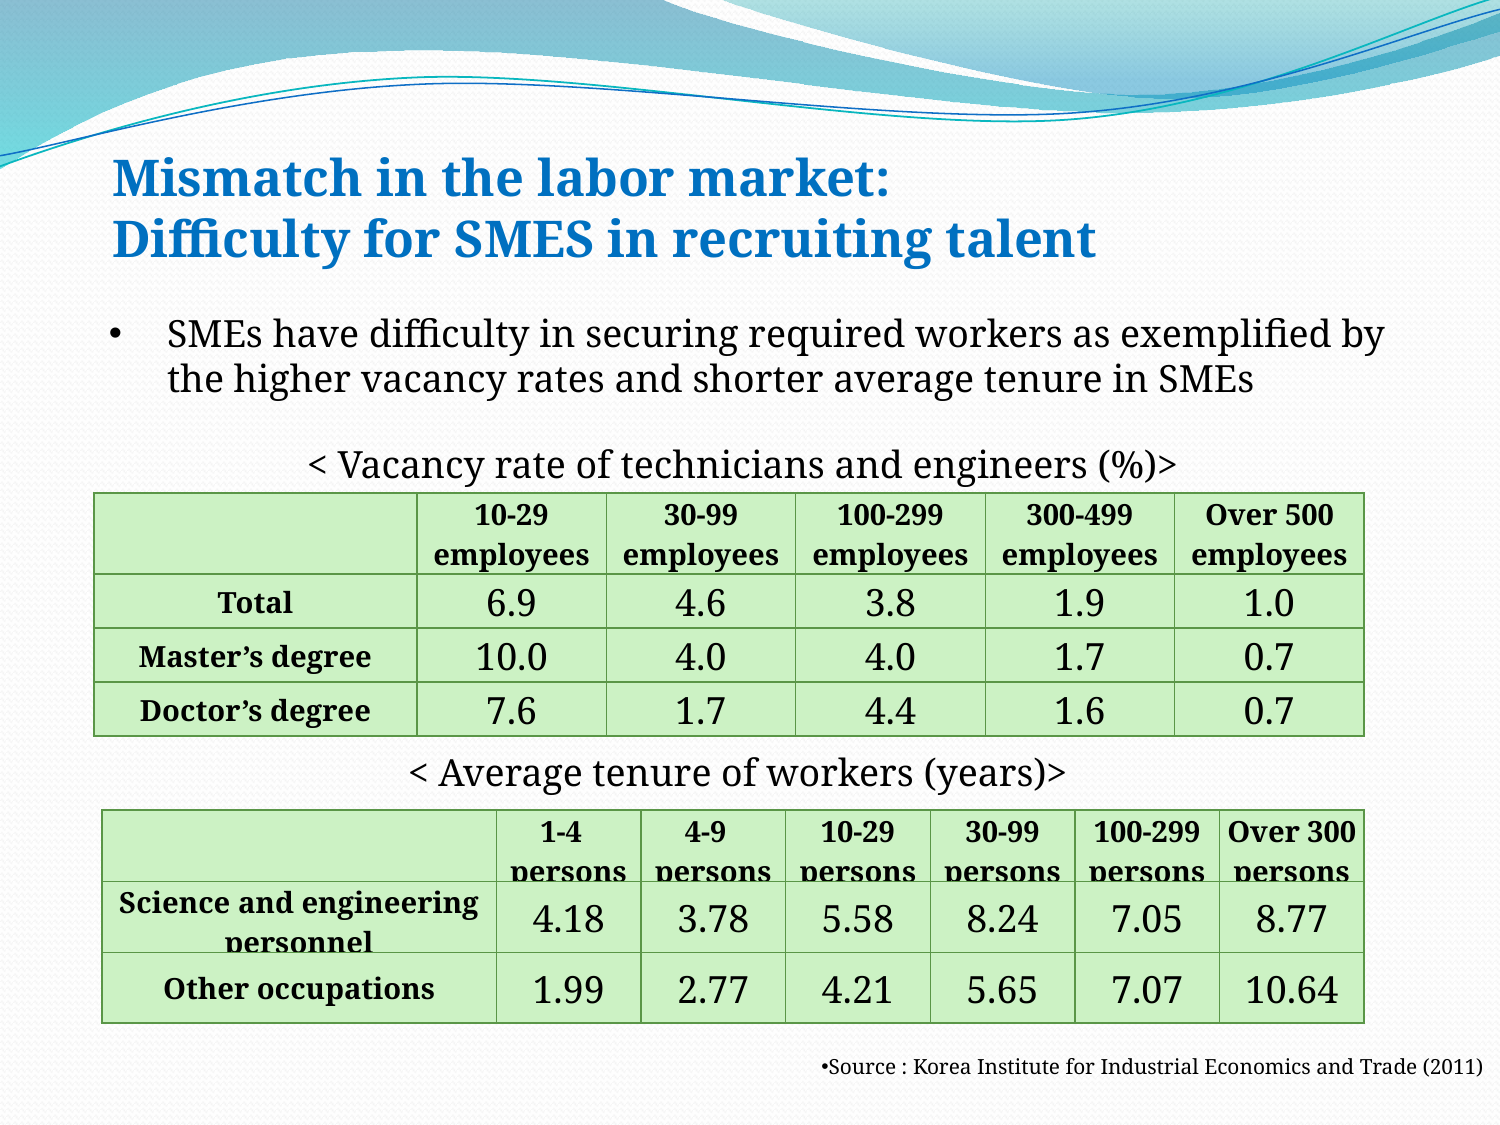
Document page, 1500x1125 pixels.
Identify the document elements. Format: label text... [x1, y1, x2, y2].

table_header 100-299 employees [796, 494, 985, 573]
table_header Over 300 persons [1220, 811, 1363, 881]
table_cell Total [95, 575, 416, 627]
table_header 10-29 persons [786, 811, 930, 881]
table_cell 4.4 [796, 683, 985, 735]
table_cell 7.05 [1076, 882, 1219, 952]
table_cell 1.7 [986, 629, 1174, 681]
table_cell Other occupations [103, 953, 496, 1022]
text_box Source : Korea Institute for Industrial Economics and Trade (2011) [806, 1046, 1498, 1087]
table_header [103, 811, 496, 881]
title Mismatch in the labor market: Difficulty for SMES in recruiting talent [112, 137, 1463, 268]
table_cell 5.58 [786, 882, 930, 952]
table_cell 4.6 [607, 575, 795, 627]
table_header 4-9 persons [642, 811, 785, 881]
table_cell 1.6 [986, 683, 1174, 735]
table_header Over 500 employees [1175, 494, 1363, 573]
table_cell 3.78 [642, 882, 785, 952]
table_cell 2.77 [642, 953, 785, 1022]
table_header 300-499 employees [986, 494, 1174, 573]
table_cell Doctor’s degree [95, 683, 416, 735]
table_header 30-99 employees [607, 494, 795, 573]
table_cell 3.8 [796, 575, 985, 627]
table_header 30-99 persons [931, 811, 1074, 881]
table_cell 4.21 [786, 953, 930, 1022]
text_box SMEs have difficulty in securing required workers as exemplified by the higher vacancy rates and shorter average tenure in SMEs [94, 302, 1429, 408]
table_header [95, 494, 416, 573]
table_cell 7.07 [1076, 953, 1219, 1022]
table_cell 1.99 [497, 953, 640, 1022]
table_cell 4.0 [607, 629, 795, 681]
table_cell 5.65 [931, 953, 1074, 1022]
table_header 1-4 persons [497, 811, 640, 881]
table_cell 7.6 [418, 683, 606, 735]
table_header 10-29 employees [418, 494, 606, 573]
table_cell 6.9 [418, 575, 606, 627]
table_cell 8.24 [931, 882, 1074, 952]
text_box < Vacancy rate of technicians and engineers (%)> [0, 434, 1498, 494]
table_cell 4.18 [497, 882, 640, 952]
table_cell 1.0 [1175, 575, 1363, 627]
table_header 100-299 persons [1076, 811, 1219, 881]
table_cell 10.0 [418, 629, 606, 681]
table_cell 0.7 [1175, 683, 1363, 735]
text_box < Average tenure of workers (years)> [171, 741, 1306, 801]
table_cell 8.77 [1220, 882, 1363, 952]
table_cell Master’s degree [95, 629, 416, 681]
table_cell Science and engineering personnel [103, 882, 496, 952]
table_cell 0.7 [1175, 629, 1363, 681]
table_cell 1.7 [607, 683, 795, 735]
table_cell 10.64 [1220, 953, 1363, 1022]
table_cell 4.0 [796, 629, 985, 681]
table_cell 1.9 [986, 575, 1174, 627]
